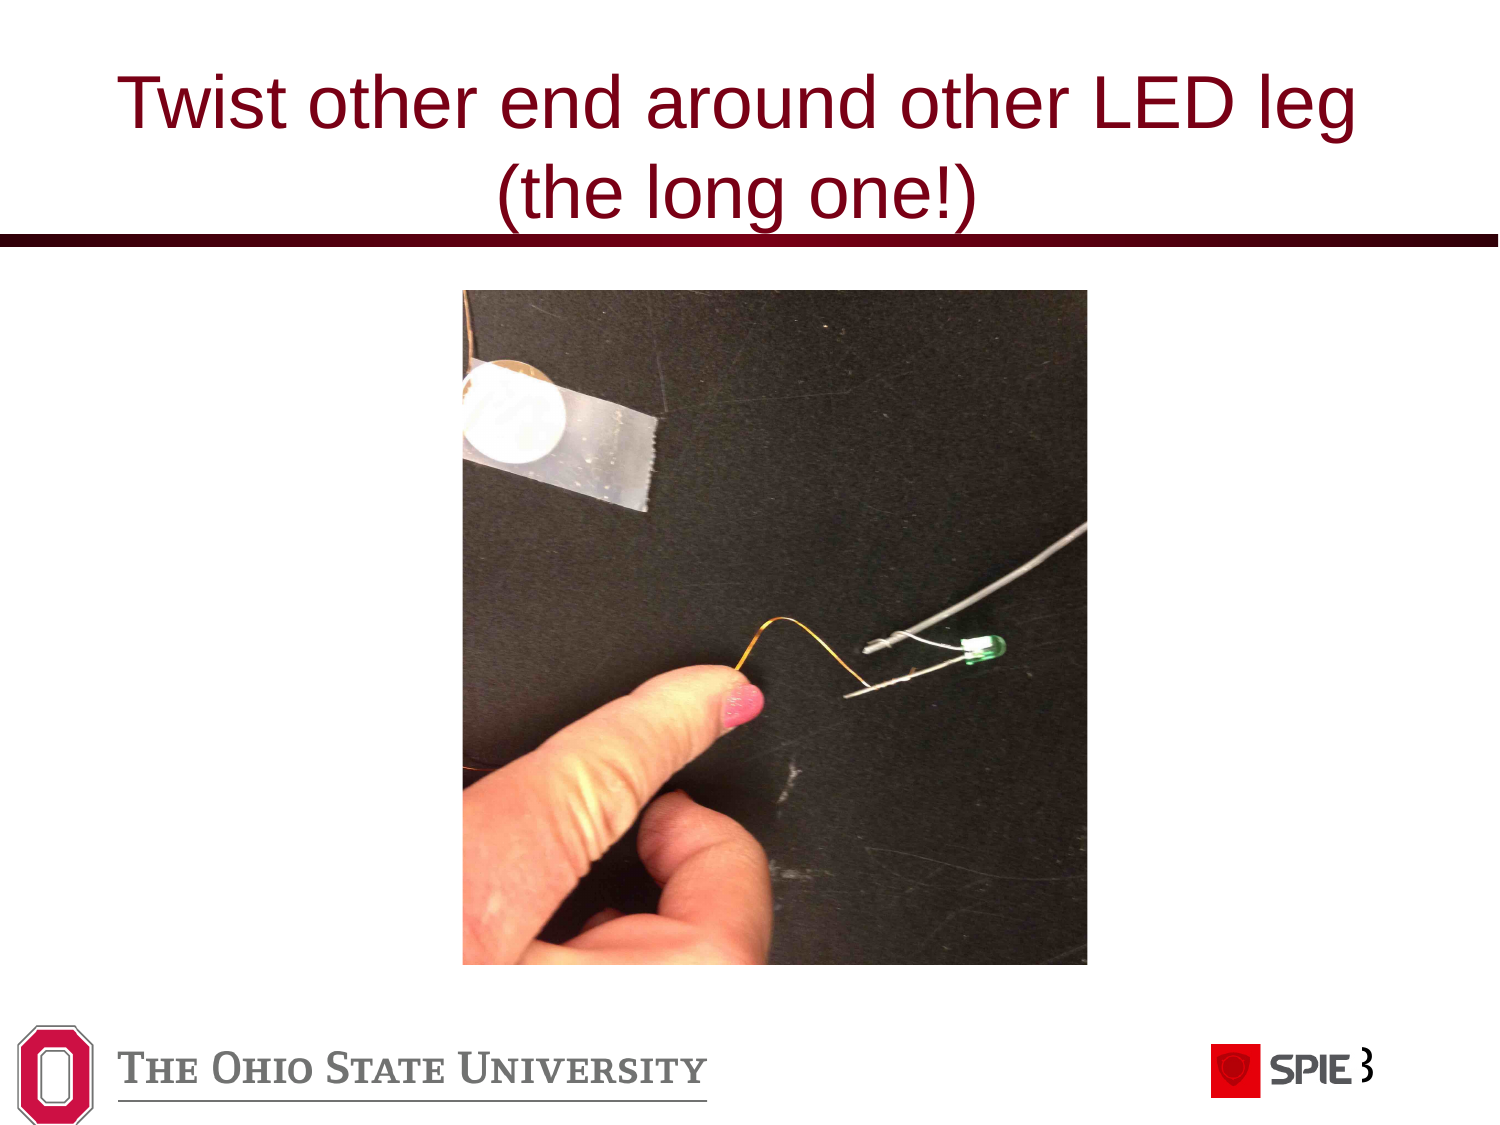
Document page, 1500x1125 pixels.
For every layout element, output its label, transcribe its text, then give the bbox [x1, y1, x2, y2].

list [462, 289, 1088, 966]
picture [1211, 1044, 1362, 1098]
title Twist other end around other LED leg (the long one!) [99, 49, 1376, 238]
